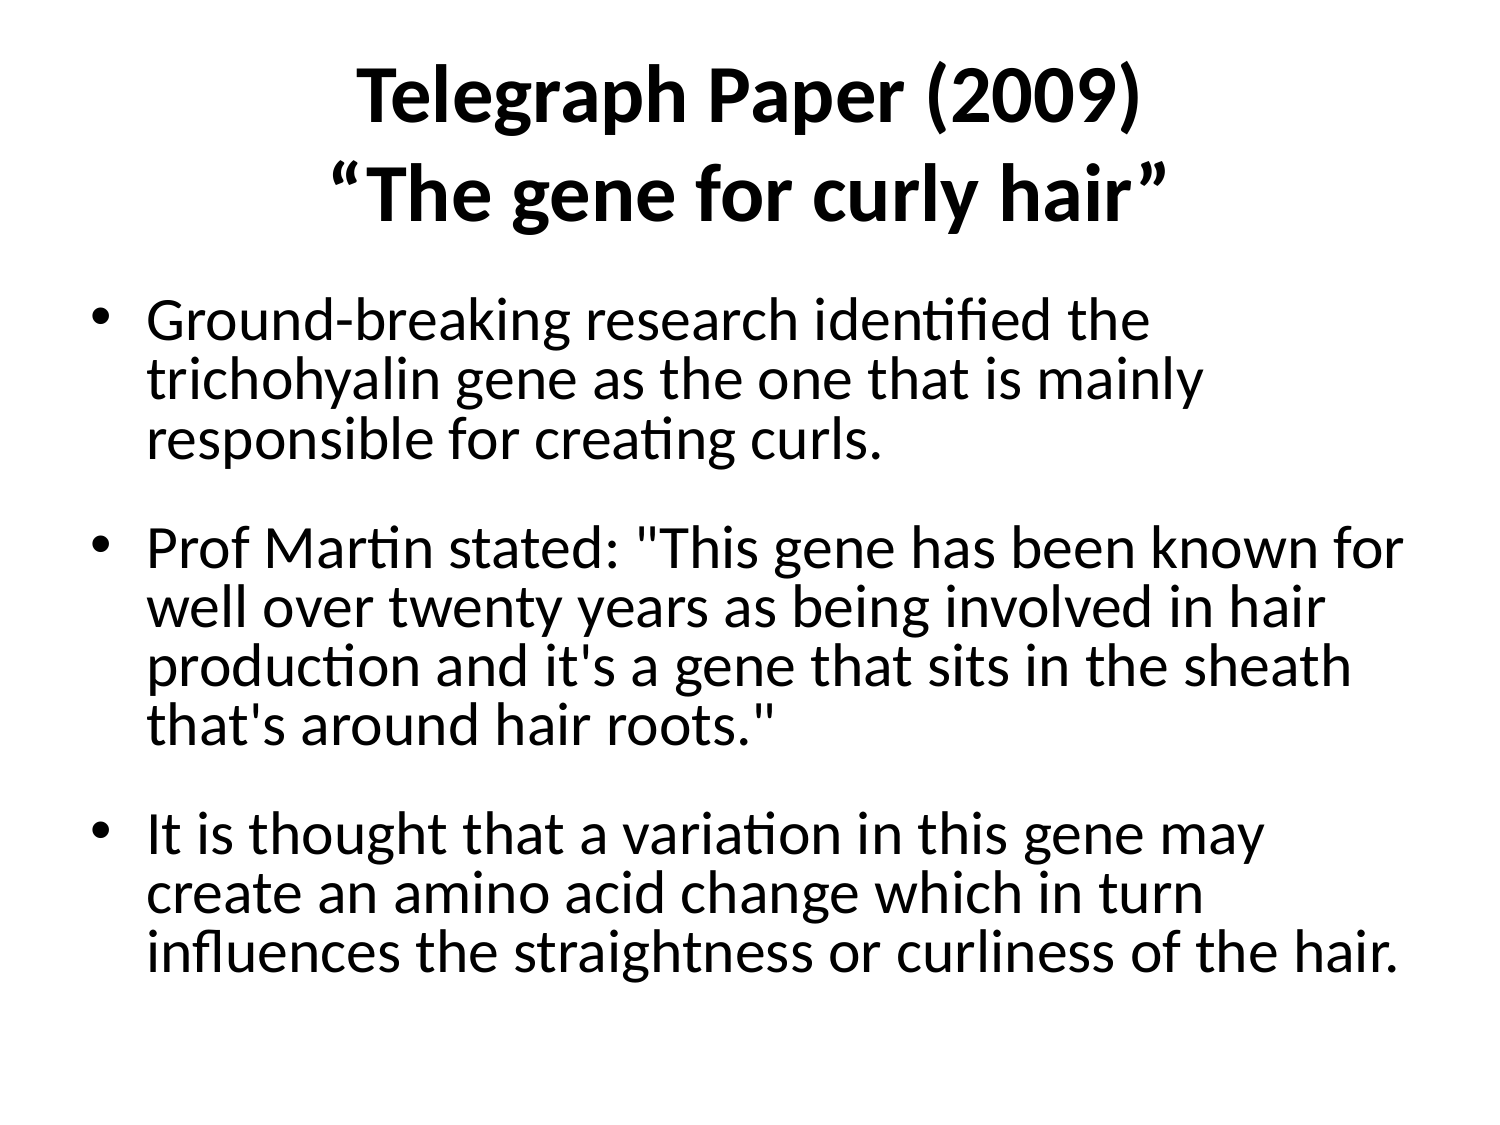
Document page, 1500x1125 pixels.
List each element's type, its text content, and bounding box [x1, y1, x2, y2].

list Ground-breaking research identified the trichohyalin gene as the one that is mainly responsible for creating curls. Prof Martin stated: "This gene has been known for well over twenty years as being involved in hair production and it's a gene that sits in the sheath that's around hair roots." It is thought that a variation in this gene may create an amino acid change which in turn influences the straightness or curliness of the hair. [75, 286, 1425, 1118]
title Telegraph Paper (2009) “The gene for curly hair” [75, 45, 1425, 233]
